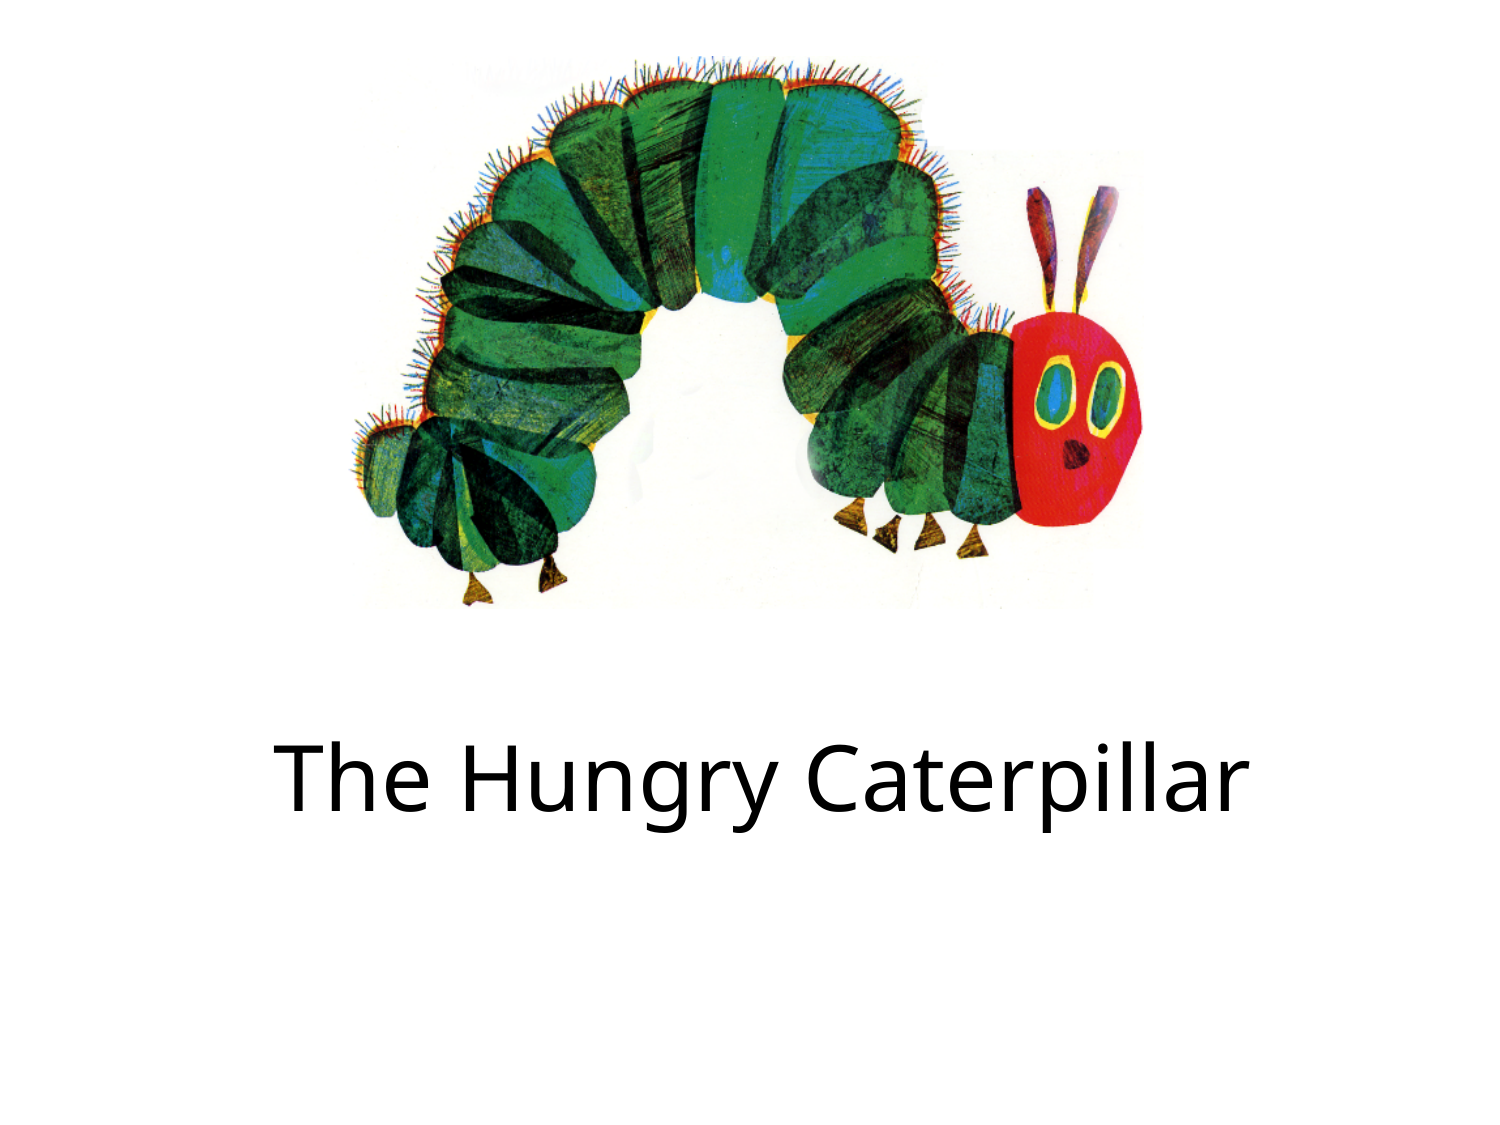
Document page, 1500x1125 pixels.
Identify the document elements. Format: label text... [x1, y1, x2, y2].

picture [348, 56, 1144, 609]
title The Hungry Caterpillar [88, 680, 1439, 869]
